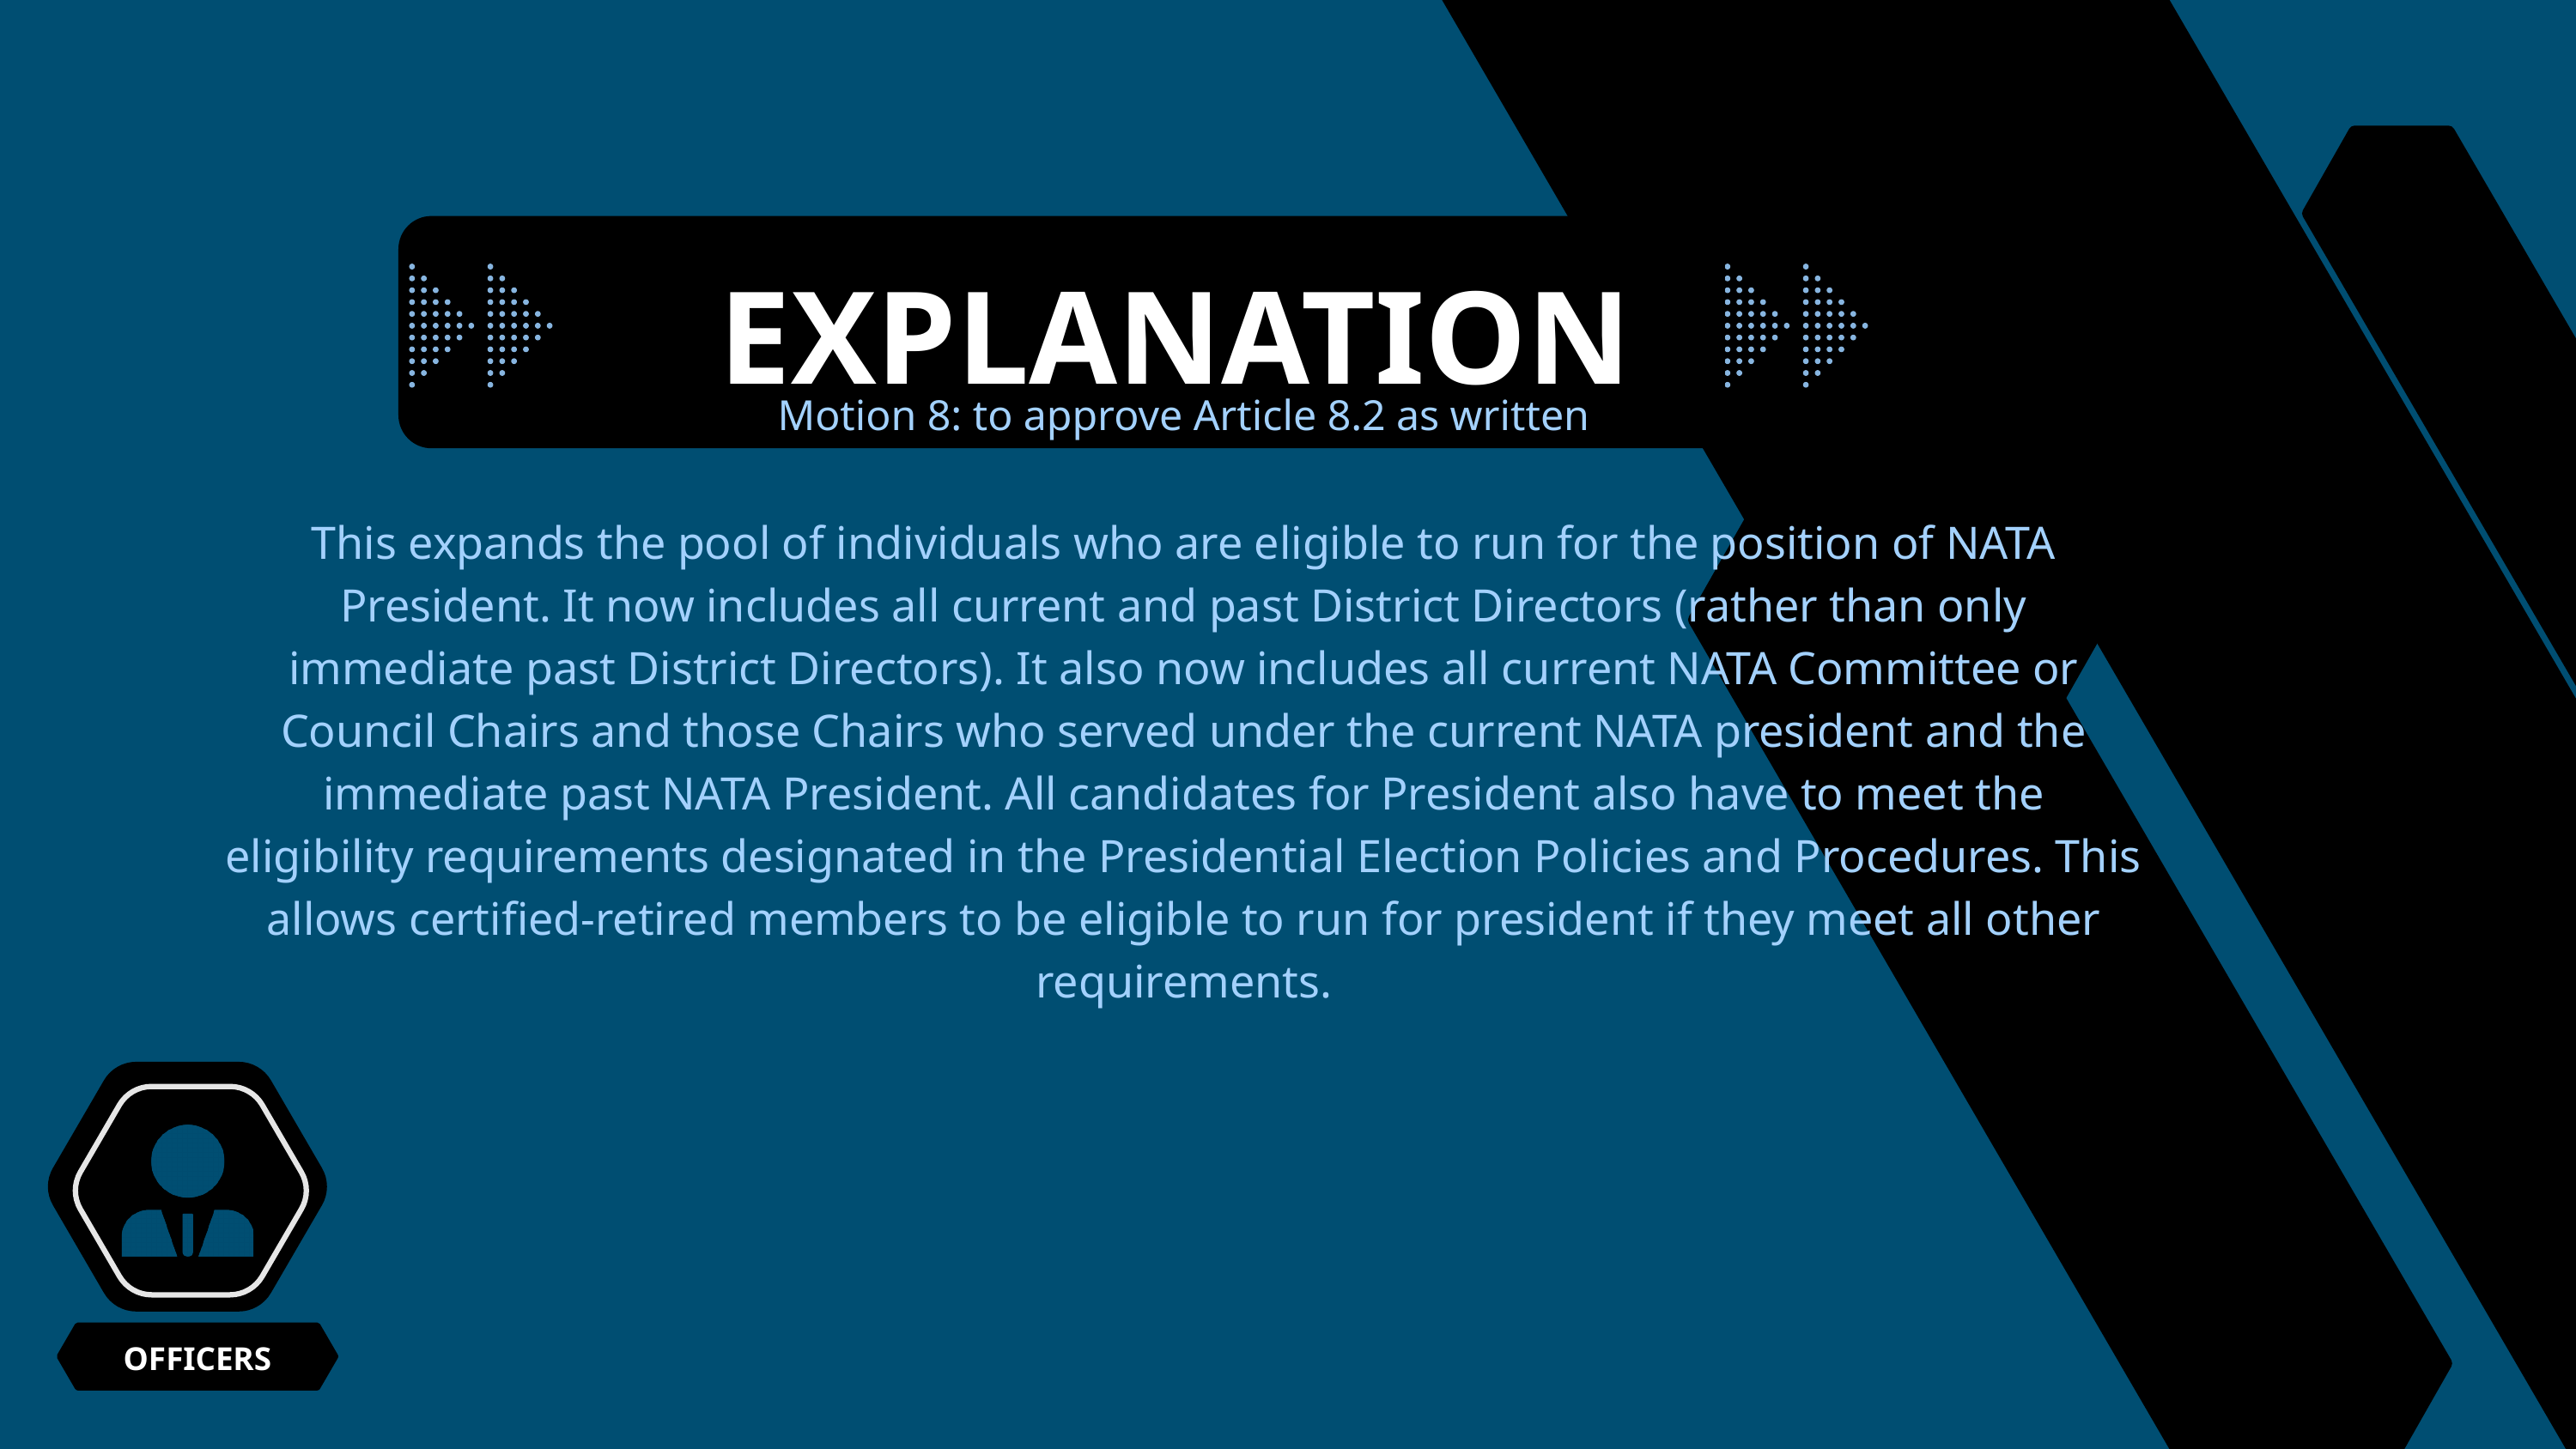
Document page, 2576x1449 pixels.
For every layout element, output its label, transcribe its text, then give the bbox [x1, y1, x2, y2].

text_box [1142, 81, 2339, 359]
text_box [1281, 458, 2576, 842]
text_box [2165, 361, 2576, 537]
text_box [41, 1061, 333, 1313]
text_box This expands the pool of individuals who are eligible to run for the position of NATA President. It now includes all current and past District Directors (rather than only immediate past District Directors). It also now includes all current NATA Committee or Council Chairs and those Chairs who served under the current NATA president and the immediate past NATA President. All candidates for President also have to meet the eligibility requirements designated in the Presidential Election Policies and Procedures. This allows certified-retired members to be eligible to run for president if they meet all other requirements. [223, 506, 1467, 1007]
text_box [69, 1086, 313, 1295]
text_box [398, 215, 2183, 449]
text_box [1472, 846, 2576, 1137]
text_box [56, 1322, 339, 1391]
